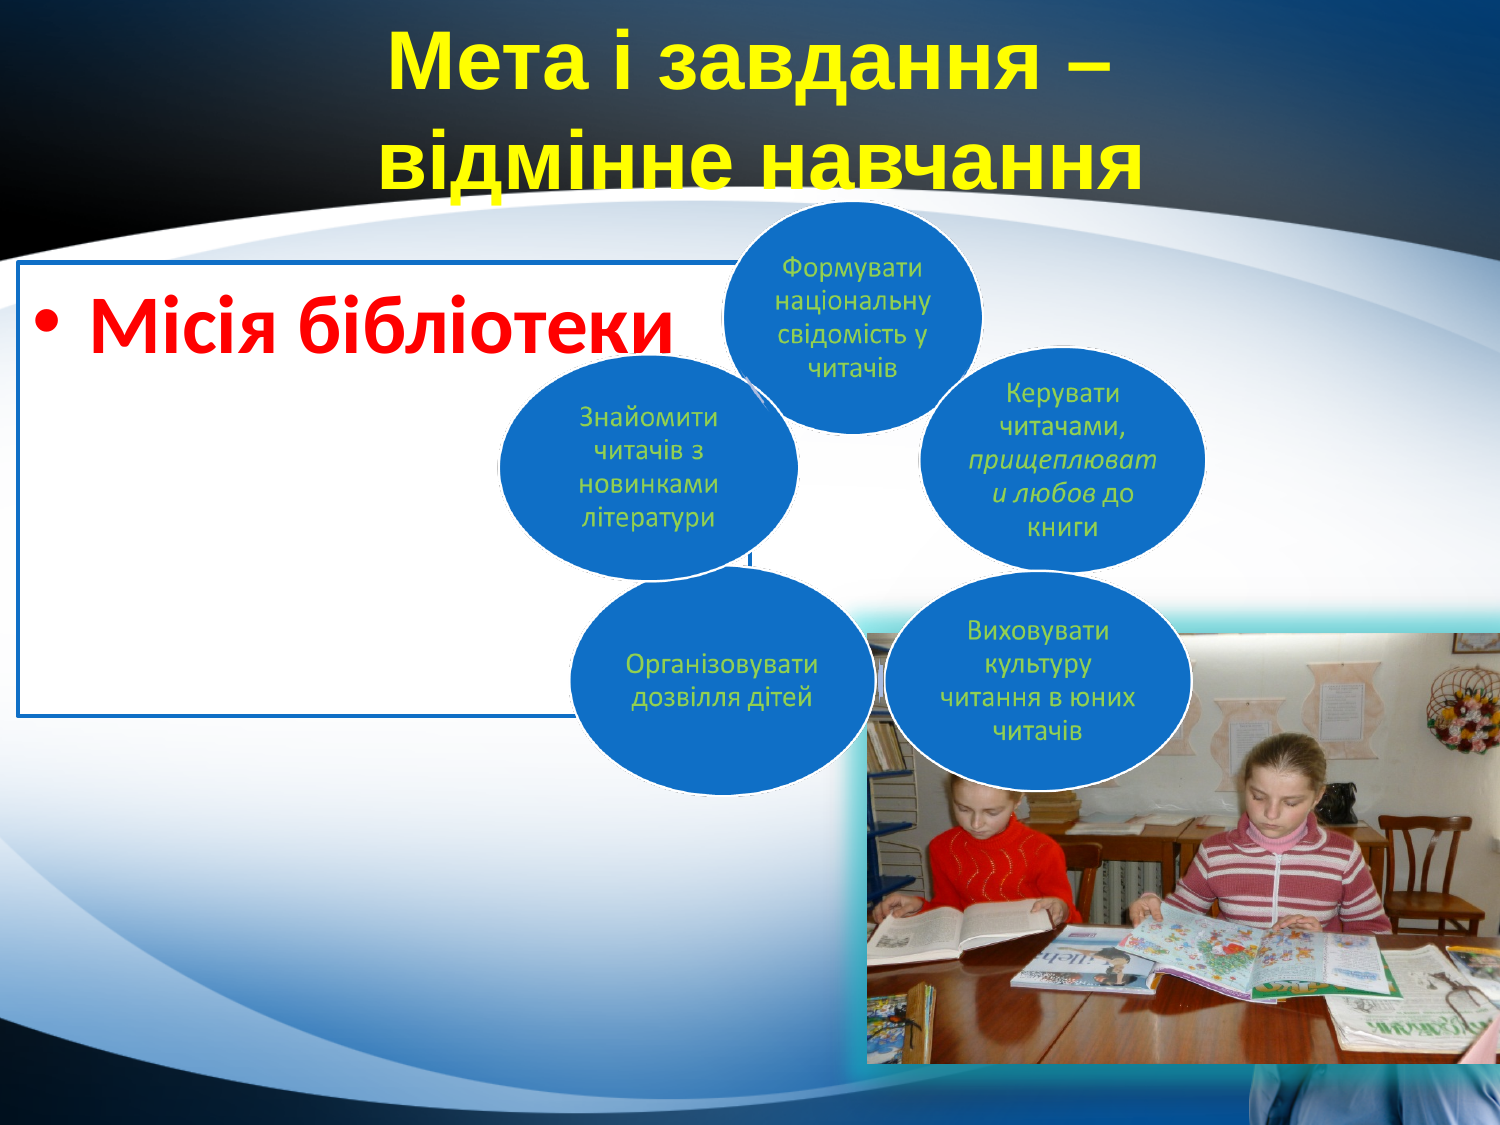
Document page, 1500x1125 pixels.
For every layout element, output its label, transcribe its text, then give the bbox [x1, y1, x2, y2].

list Місія бібліотеки [16, 260, 486, 718]
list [491, 198, 1208, 797]
title Мета і завдання – відмінне навчання [199, 24, 1325, 188]
picture [866, 633, 1500, 1065]
picture [0, 0, 1500, 1125]
